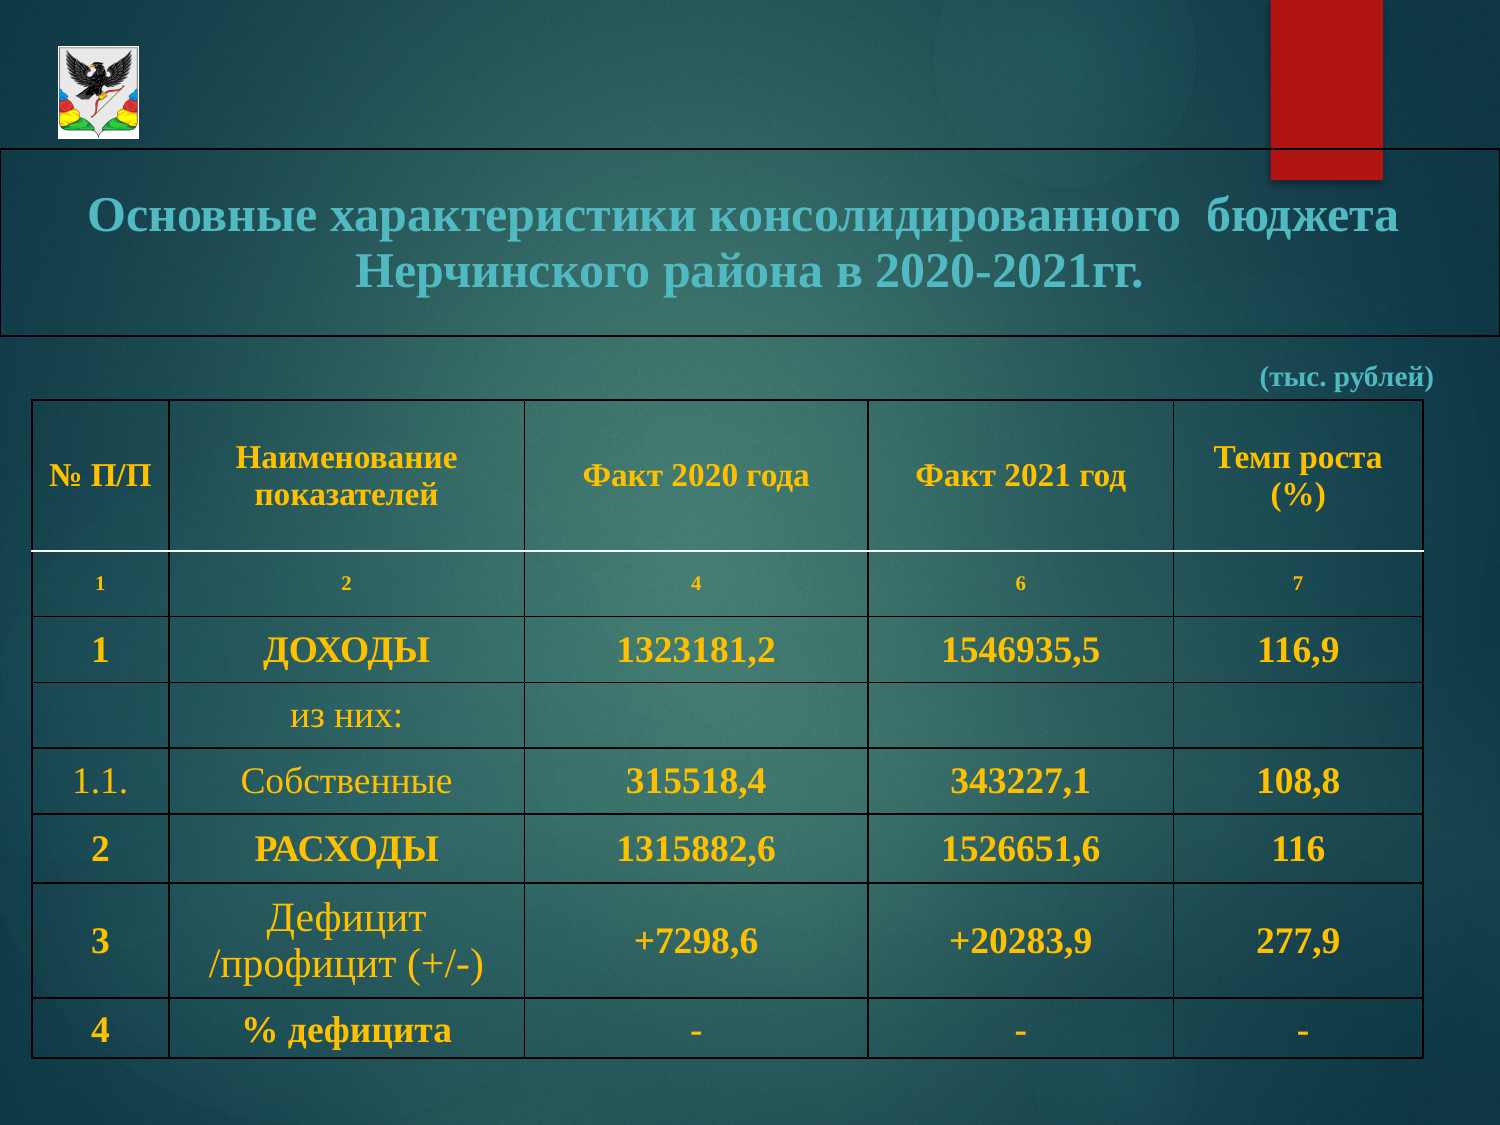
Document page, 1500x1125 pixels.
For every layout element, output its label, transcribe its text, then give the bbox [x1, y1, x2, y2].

table_cell 116 [1174, 815, 1422, 882]
table_cell - [869, 999, 1173, 1057]
table_cell 7 [1174, 552, 1422, 616]
table_cell 116,9 [1174, 617, 1422, 682]
table_cell 2 [33, 815, 168, 882]
text_box (тыс. рублей) [1244, 349, 1458, 400]
table_cell Дефицит /профицит (+/-) [170, 884, 524, 997]
table_cell 4 [33, 999, 168, 1057]
table_cell 2 [170, 552, 524, 616]
table_header Факт 2021 год [869, 401, 1173, 550]
table_cell 1 [33, 552, 168, 616]
table_header Наименование показателей [170, 401, 524, 550]
text_box [1311, 9, 1486, 61]
table_cell 315518,4 [525, 749, 867, 813]
table_cell 3 [33, 884, 168, 997]
picture [58, 46, 139, 140]
table_cell [1174, 683, 1422, 747]
table_cell 4 [525, 552, 867, 616]
table_cell 343227,1 [869, 749, 1173, 813]
table_cell Собственные [170, 749, 524, 813]
title Основные характеристики консолидированного бюджета Нерчинского района в 2020-2021гг. [0, 148, 1500, 337]
table_cell РАСХОДЫ [170, 815, 524, 882]
table_cell 277,9 [1174, 884, 1422, 997]
table_header № П/П [33, 401, 168, 550]
table_cell % дефицита [170, 999, 524, 1057]
table_cell 1546935,5 [869, 617, 1173, 682]
table_cell 1 [33, 617, 168, 682]
table_cell [525, 683, 867, 747]
table_cell 6 [869, 552, 1173, 616]
table_cell - [525, 999, 867, 1057]
table_cell [869, 683, 1173, 747]
table_header Темп роста (%) [1174, 401, 1422, 550]
table_cell 108,8 [1174, 749, 1422, 813]
table_cell ДОХОДЫ [170, 617, 524, 682]
table_cell +7298,6 [525, 884, 867, 997]
table_cell 1323181,2 [525, 617, 867, 682]
table_cell - [1174, 999, 1422, 1057]
table_cell 1526651,6 [869, 815, 1173, 882]
table_cell из них: [170, 683, 524, 747]
table_header Факт 2020 года [525, 401, 867, 550]
table_cell +20283,9 [869, 884, 1173, 997]
table_cell 1.1. [33, 749, 168, 813]
table_cell 1315882,6 [525, 815, 867, 882]
table_cell [33, 683, 168, 747]
